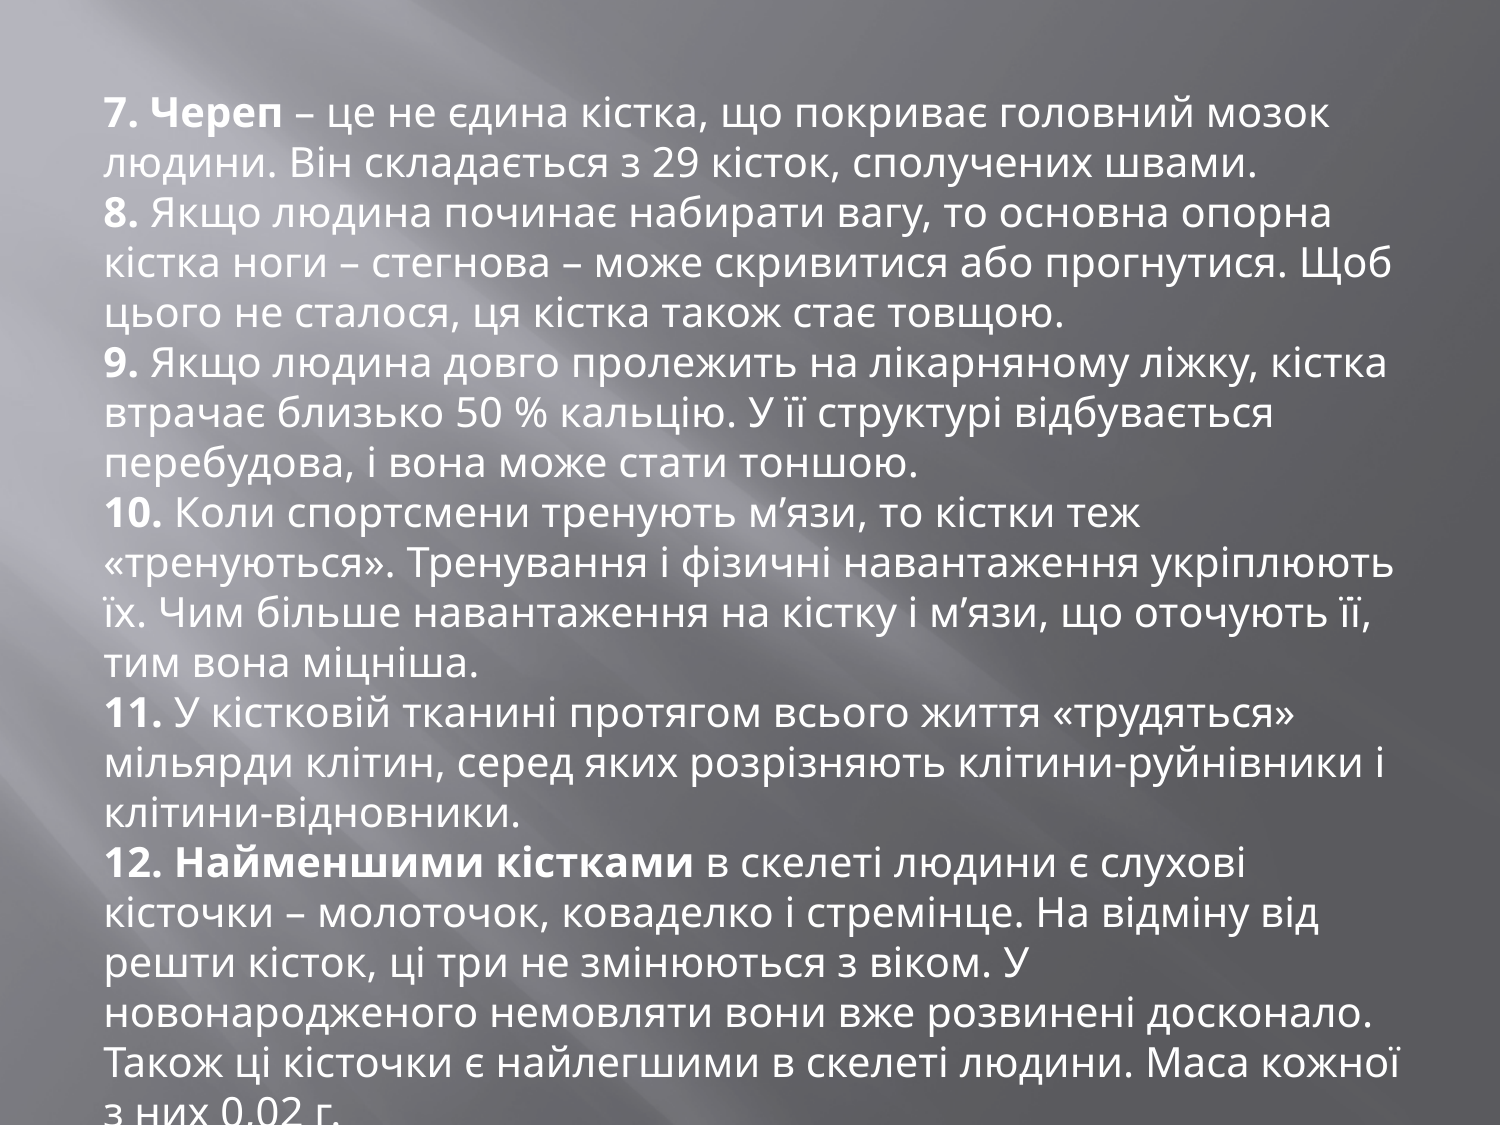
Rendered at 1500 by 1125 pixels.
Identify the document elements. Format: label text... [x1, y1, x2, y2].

text_box 7. Череп – це не єдина кістка, що покриває головний мозок людини. Він складається з 29 кісток, сполучених швами. 8. Якщо людина починає набирати вагу, то основна опорна кістка ноги – стегнова – може скривитися або прогнутися. Щоб цього не сталося, ця кістка також стає товщою. 9. Якщо людина довго пролежить на лікарняному ліжку, кістка втрачає близько 50 % кальцію. У її структурі відбувається перебудова, і вона може стати тоншою. 10. Коли спортсмени тренують м’язи, то кістки теж «тренуються». Тренування і фізичні навантаження укріплюють їх. Чим більше навантаження на кістку і м’язи, що оточують її, тим вона міцніша. 11. У кістковій тканині протягом всього життя «трудяться» мільярди клітин, серед яких розрізняють клітини-руйнівники і клітини-відновники. 12. Найменшими кістками в скелеті людини є слухові кісточки – молоточок, коваделко і стремінце. На відміну від решти кісток, ці три не змінюються з віком. У новонародженого немовляти вони вже розвинені досконало. Також ці кісточки є найлегшими в скелеті людини. Маса кожної з них 0,02 г. [88, 78, 1418, 1125]
